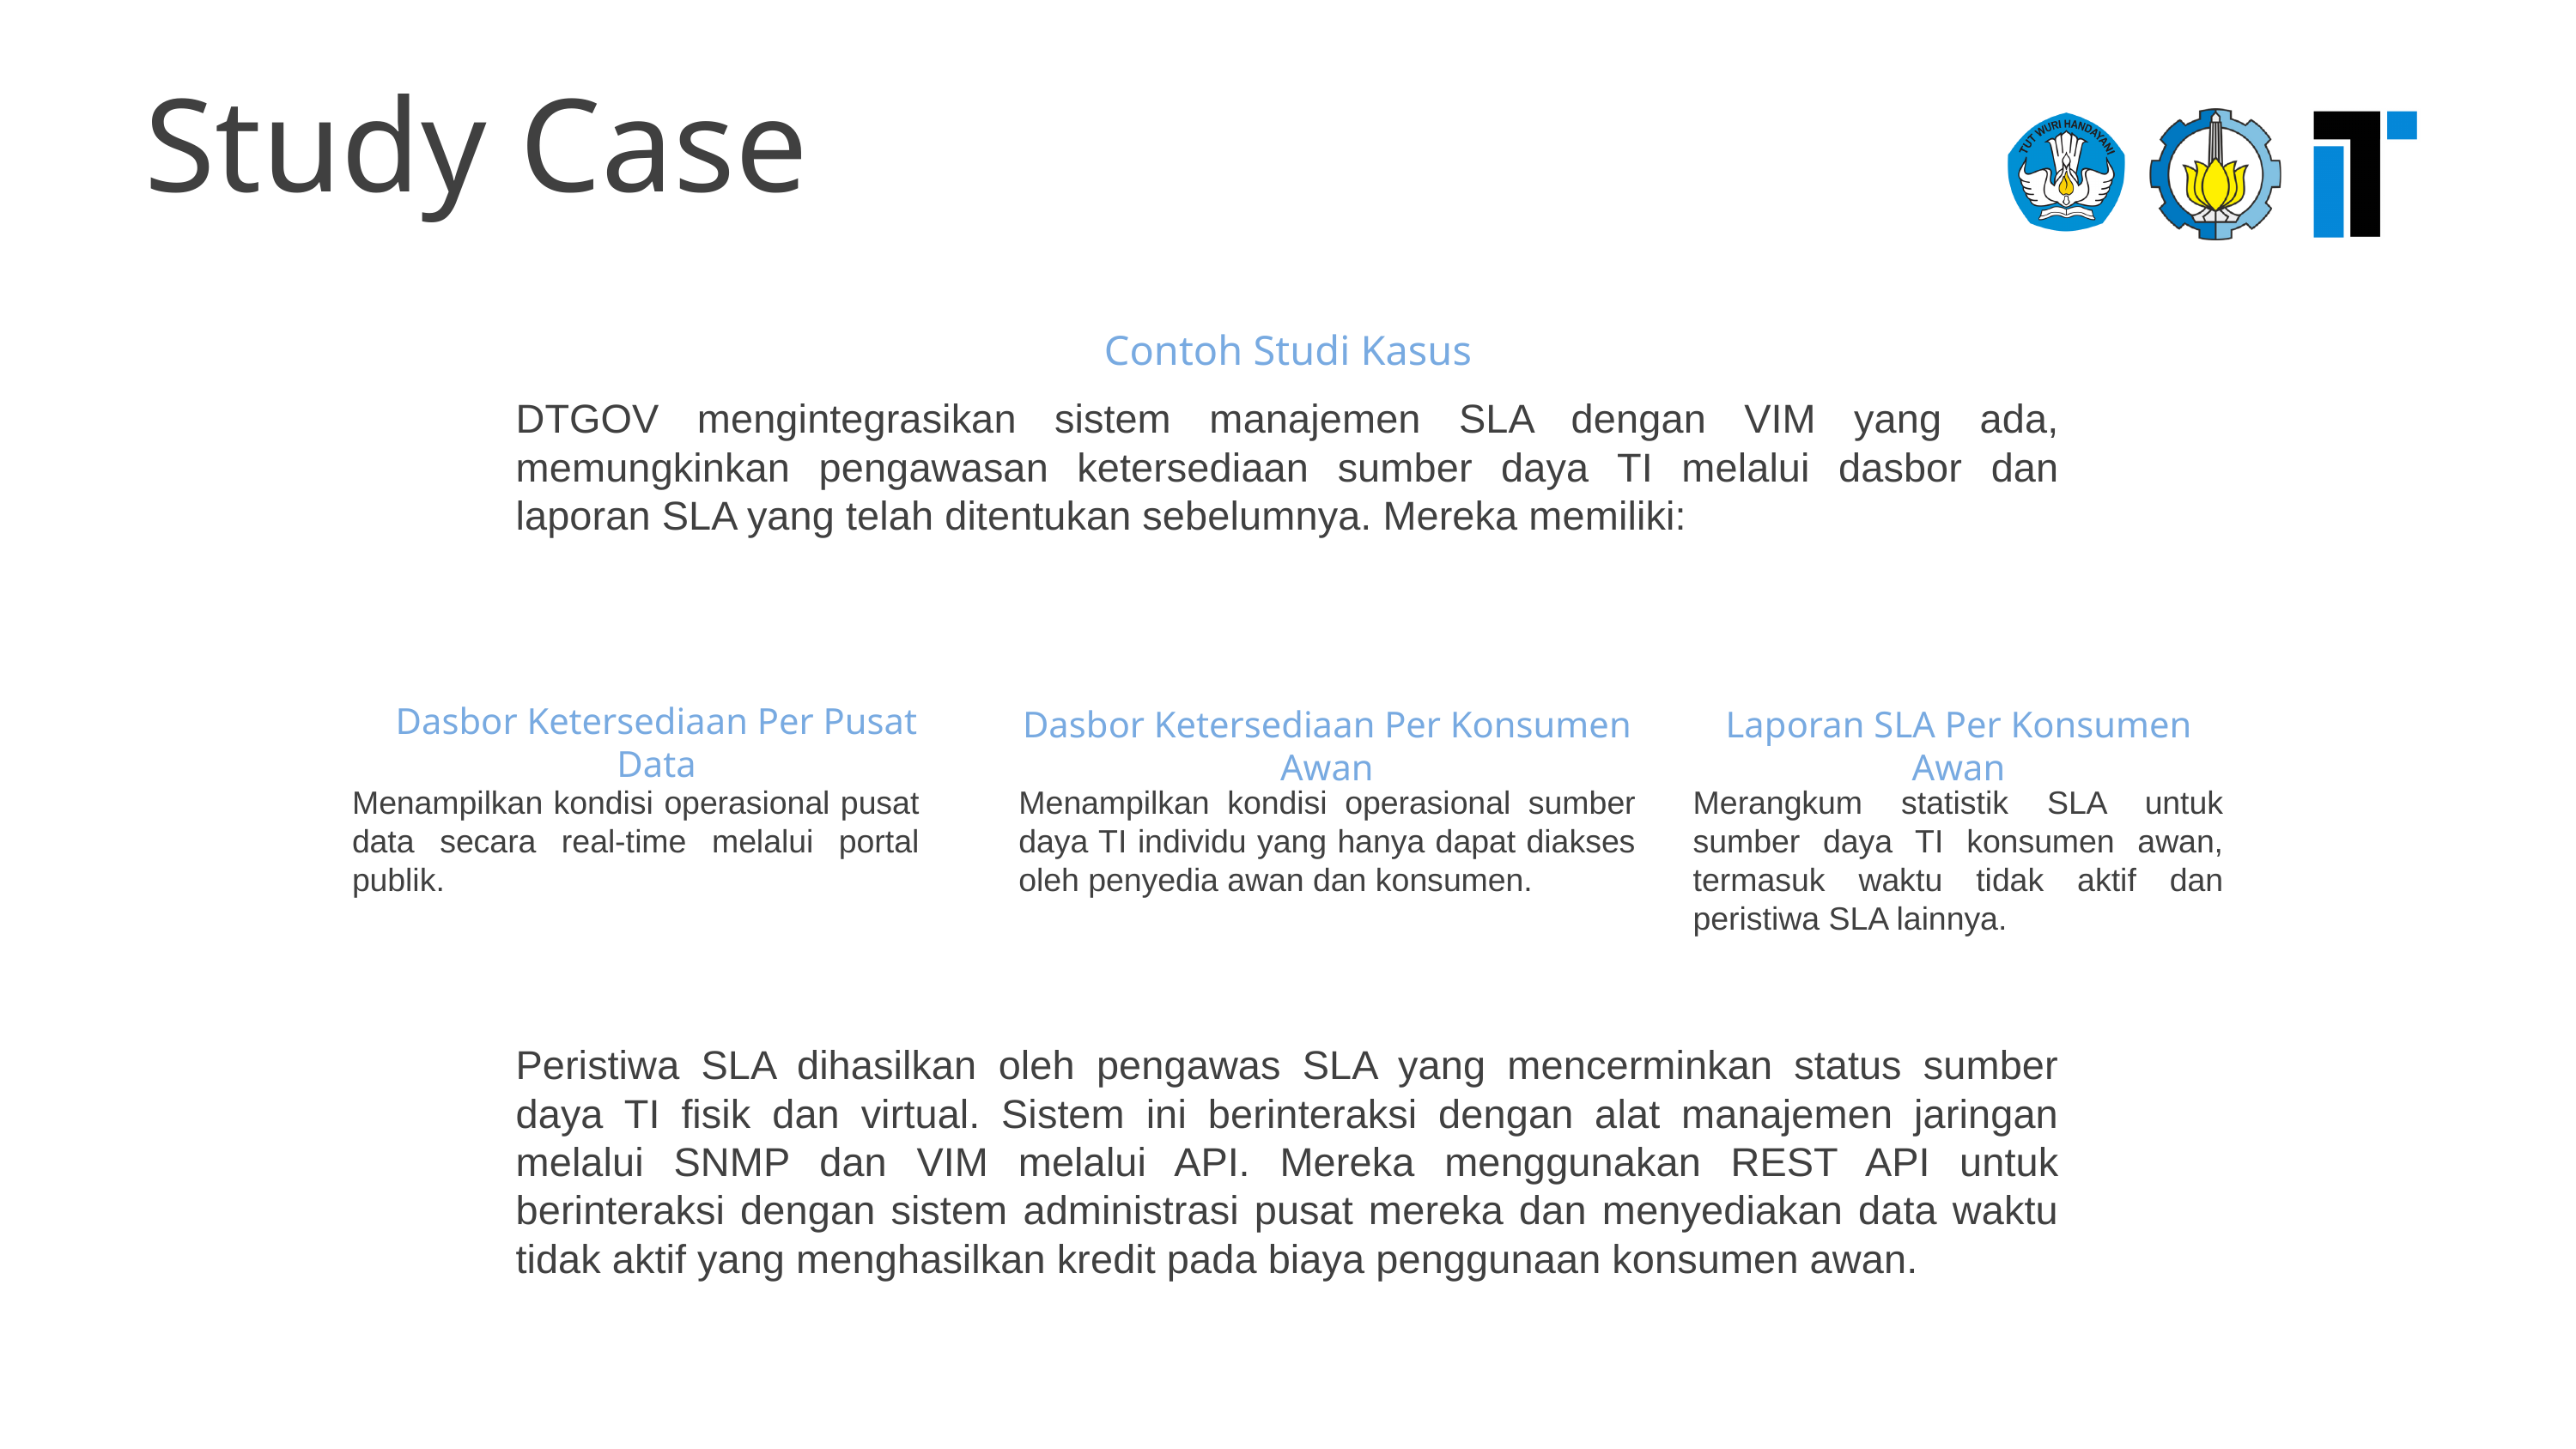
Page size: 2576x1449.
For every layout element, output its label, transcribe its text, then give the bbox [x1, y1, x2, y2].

text_box Peristiwa SLA dihasilkan oleh pengawas SLA yang mencerminkan status sumber daya TI fisik dan virtual. Sistem ini berinteraksi dengan alat manajemen jaringan melalui SNMP dan VIM melalui API. Mereka menggunakan REST API untuk berinteraksi dengan sistem administrasi pusat mereka dan menyediakan data waktu tidak aktif yang menghasilkan kredit pada biaya penggunaan konsumen awan. [515, 1039, 2061, 1282]
text_box Study Case [144, 78, 2035, 218]
text_box Menampilkan kondisi operasional sumber daya TI individu yang hanya dapat diakses oleh penyedia awan dan konsumen. [1018, 781, 1636, 898]
text_box DTGOV mengintegrasikan sistem manajemen SLA dengan VIM yang ada, memungkinkan pengawasan ketersediaan sumber daya TI melalui dasbor dan laporan SLA yang telah ditentukan sebelumnya. Mereka memiliki: [515, 392, 2061, 538]
text_box Dasbor Ketersediaan Per Konsumen Awan [1018, 701, 1636, 781]
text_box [2000, 107, 2432, 240]
text_box Laporan SLA Per Konsumen Awan [1693, 701, 2224, 781]
text_box Contoh Studi Kasus [956, 324, 1619, 373]
text_box Merangkum statistik SLA untuk sumber daya TI konsumen awan, termasuk waktu tidak aktif dan peristiwa SLA lainnya. [1692, 781, 2224, 937]
text_box Menampilkan kondisi operasional pusat data secara real-time melalui portal publik. [351, 781, 920, 898]
text_box Dasbor Ketersediaan Per Pusat Data [351, 698, 962, 785]
